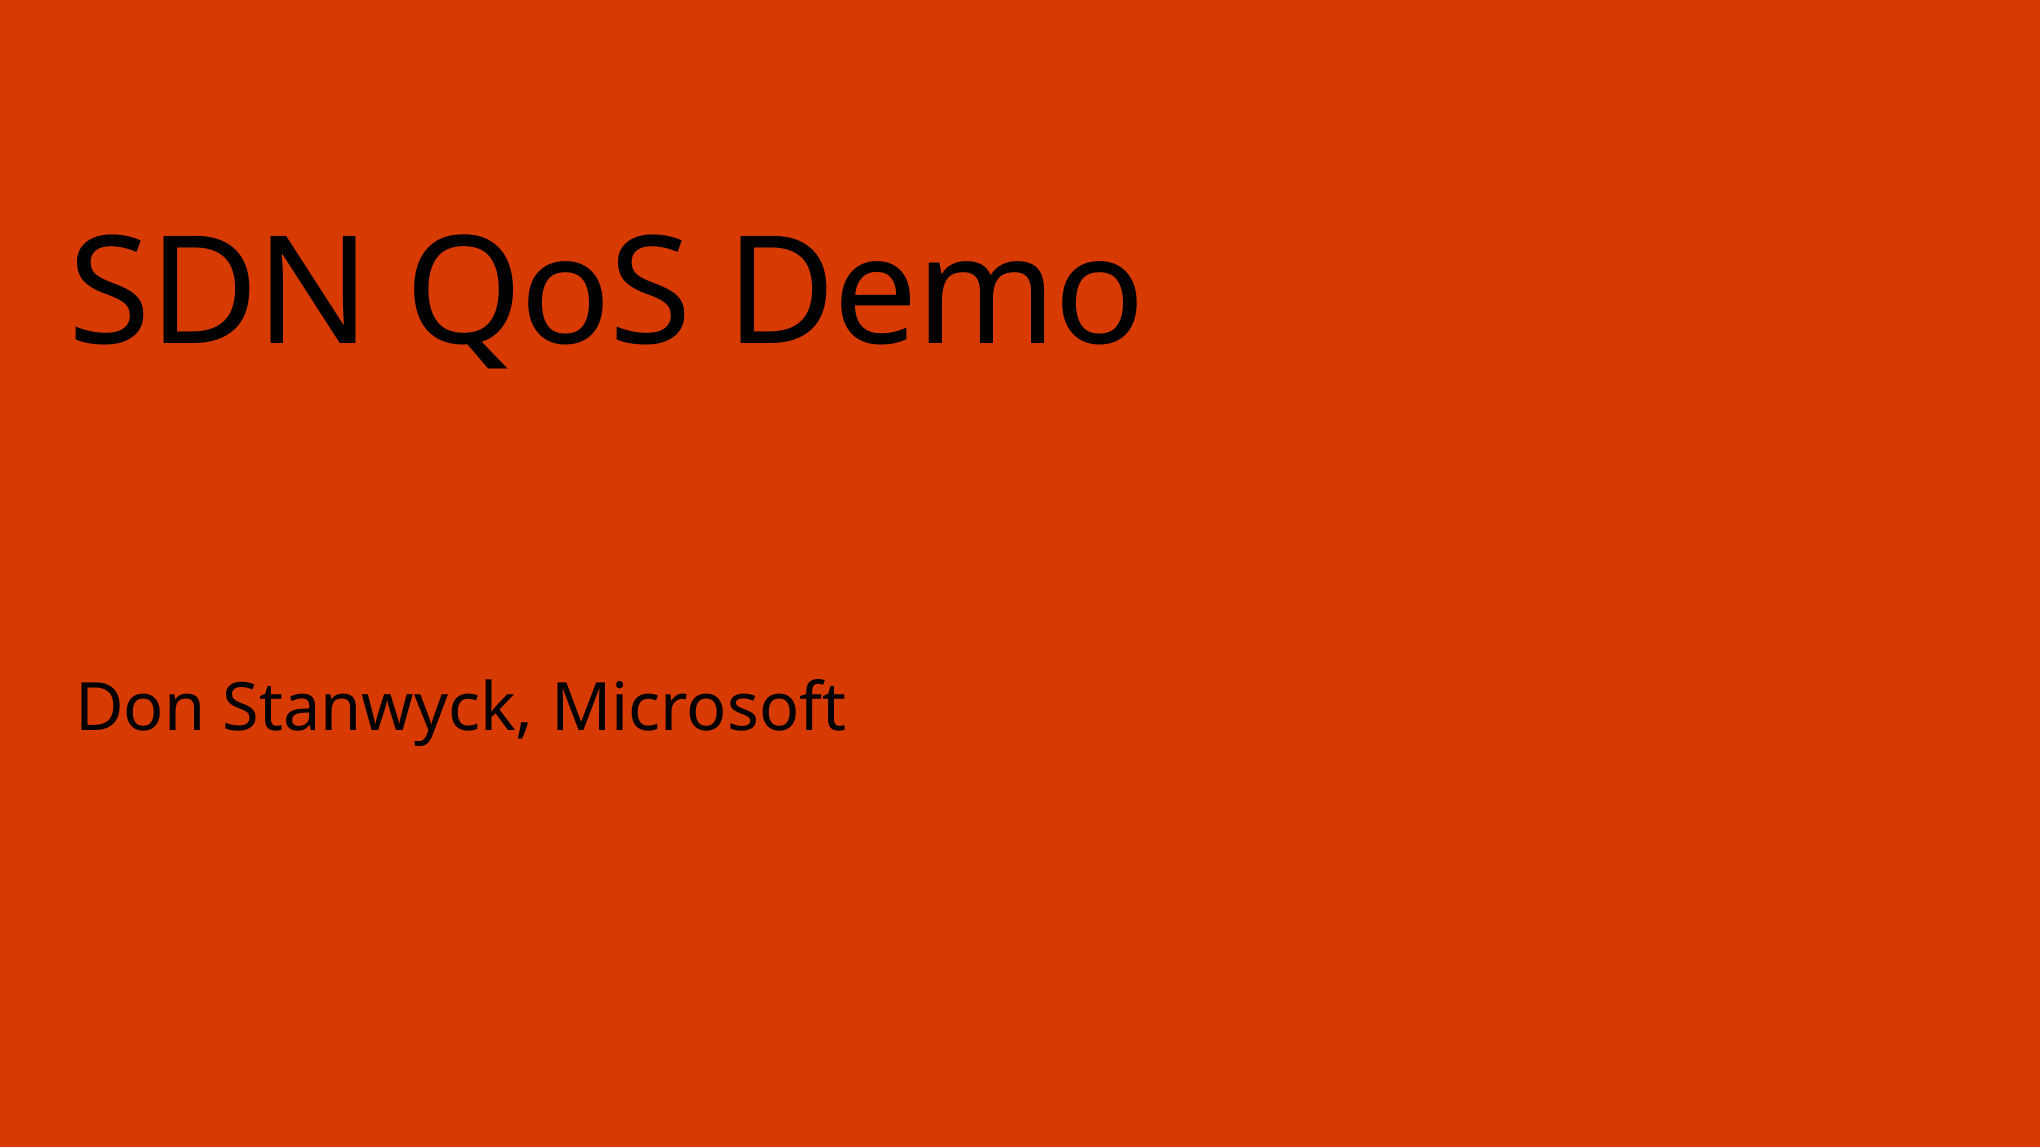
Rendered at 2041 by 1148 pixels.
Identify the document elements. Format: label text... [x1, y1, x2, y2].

title SDN QoS Demo [45, 198, 1395, 393]
list Don Stanwyck, Microsoft [45, 648, 1396, 770]
